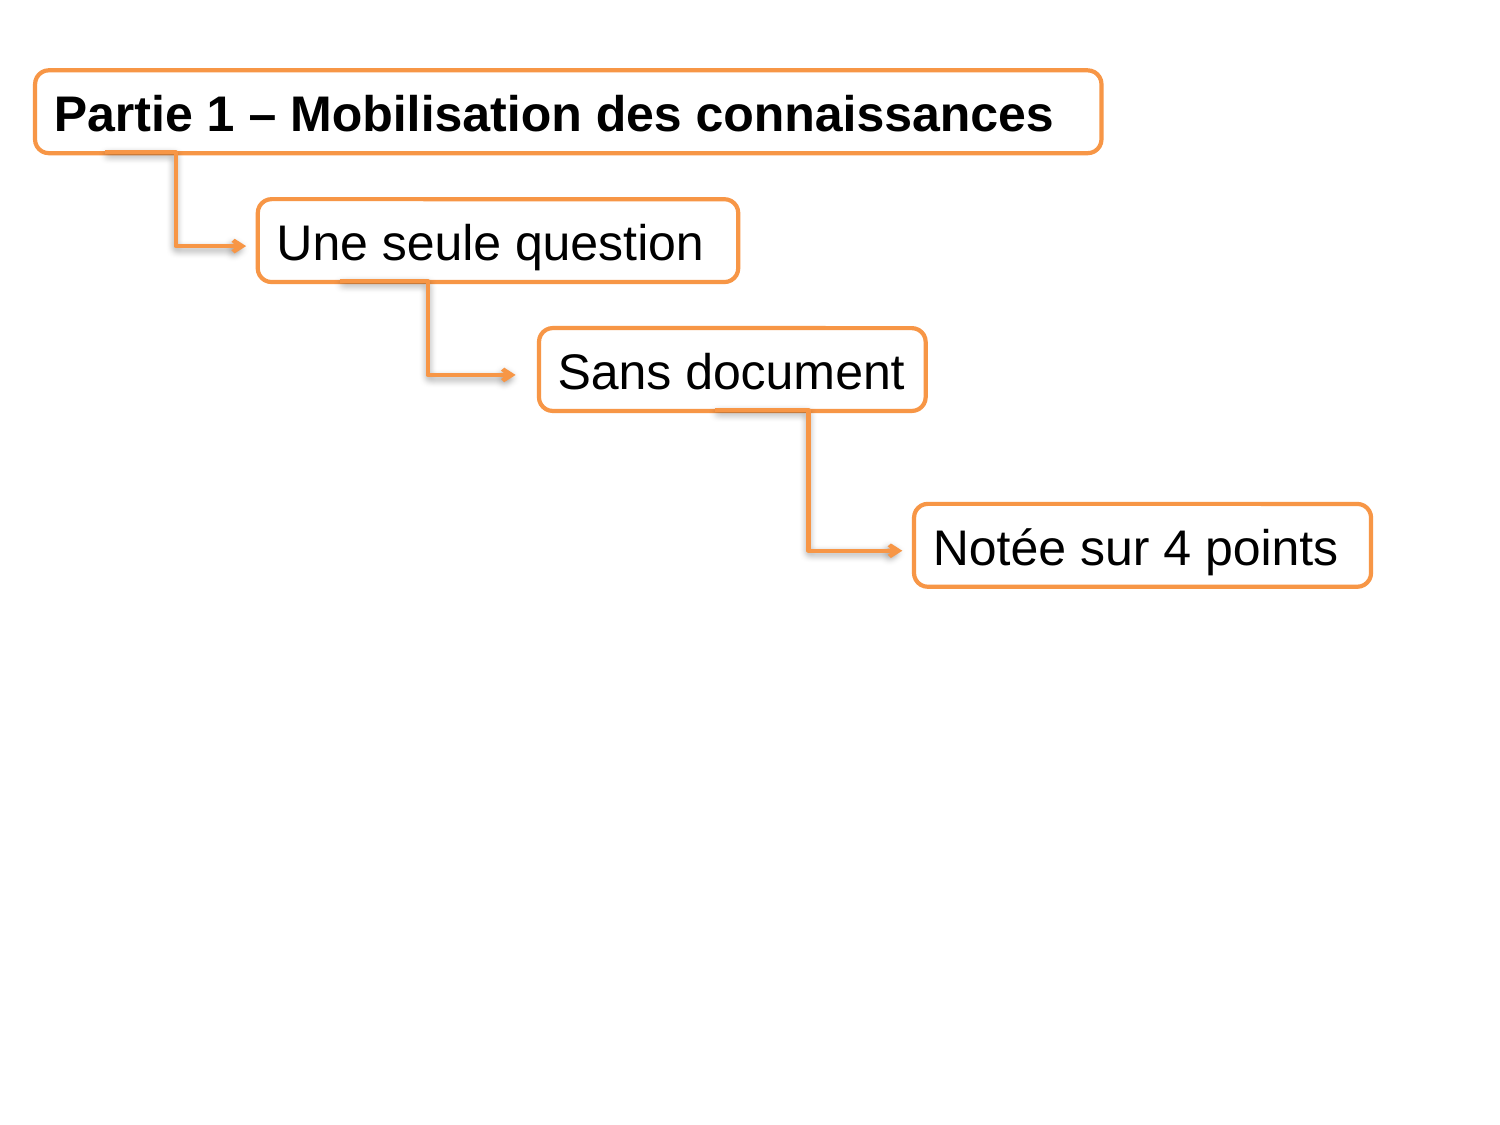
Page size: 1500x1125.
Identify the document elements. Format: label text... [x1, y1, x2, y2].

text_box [105, 152, 247, 247]
text_box Partie 1 – Mobilisation des connaissances [32, 68, 1104, 156]
text_box Notée sur 4 points [911, 501, 1374, 589]
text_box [714, 409, 903, 551]
text_box Une seule question [255, 197, 741, 285]
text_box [339, 280, 516, 376]
text_box Sans document [536, 325, 928, 414]
